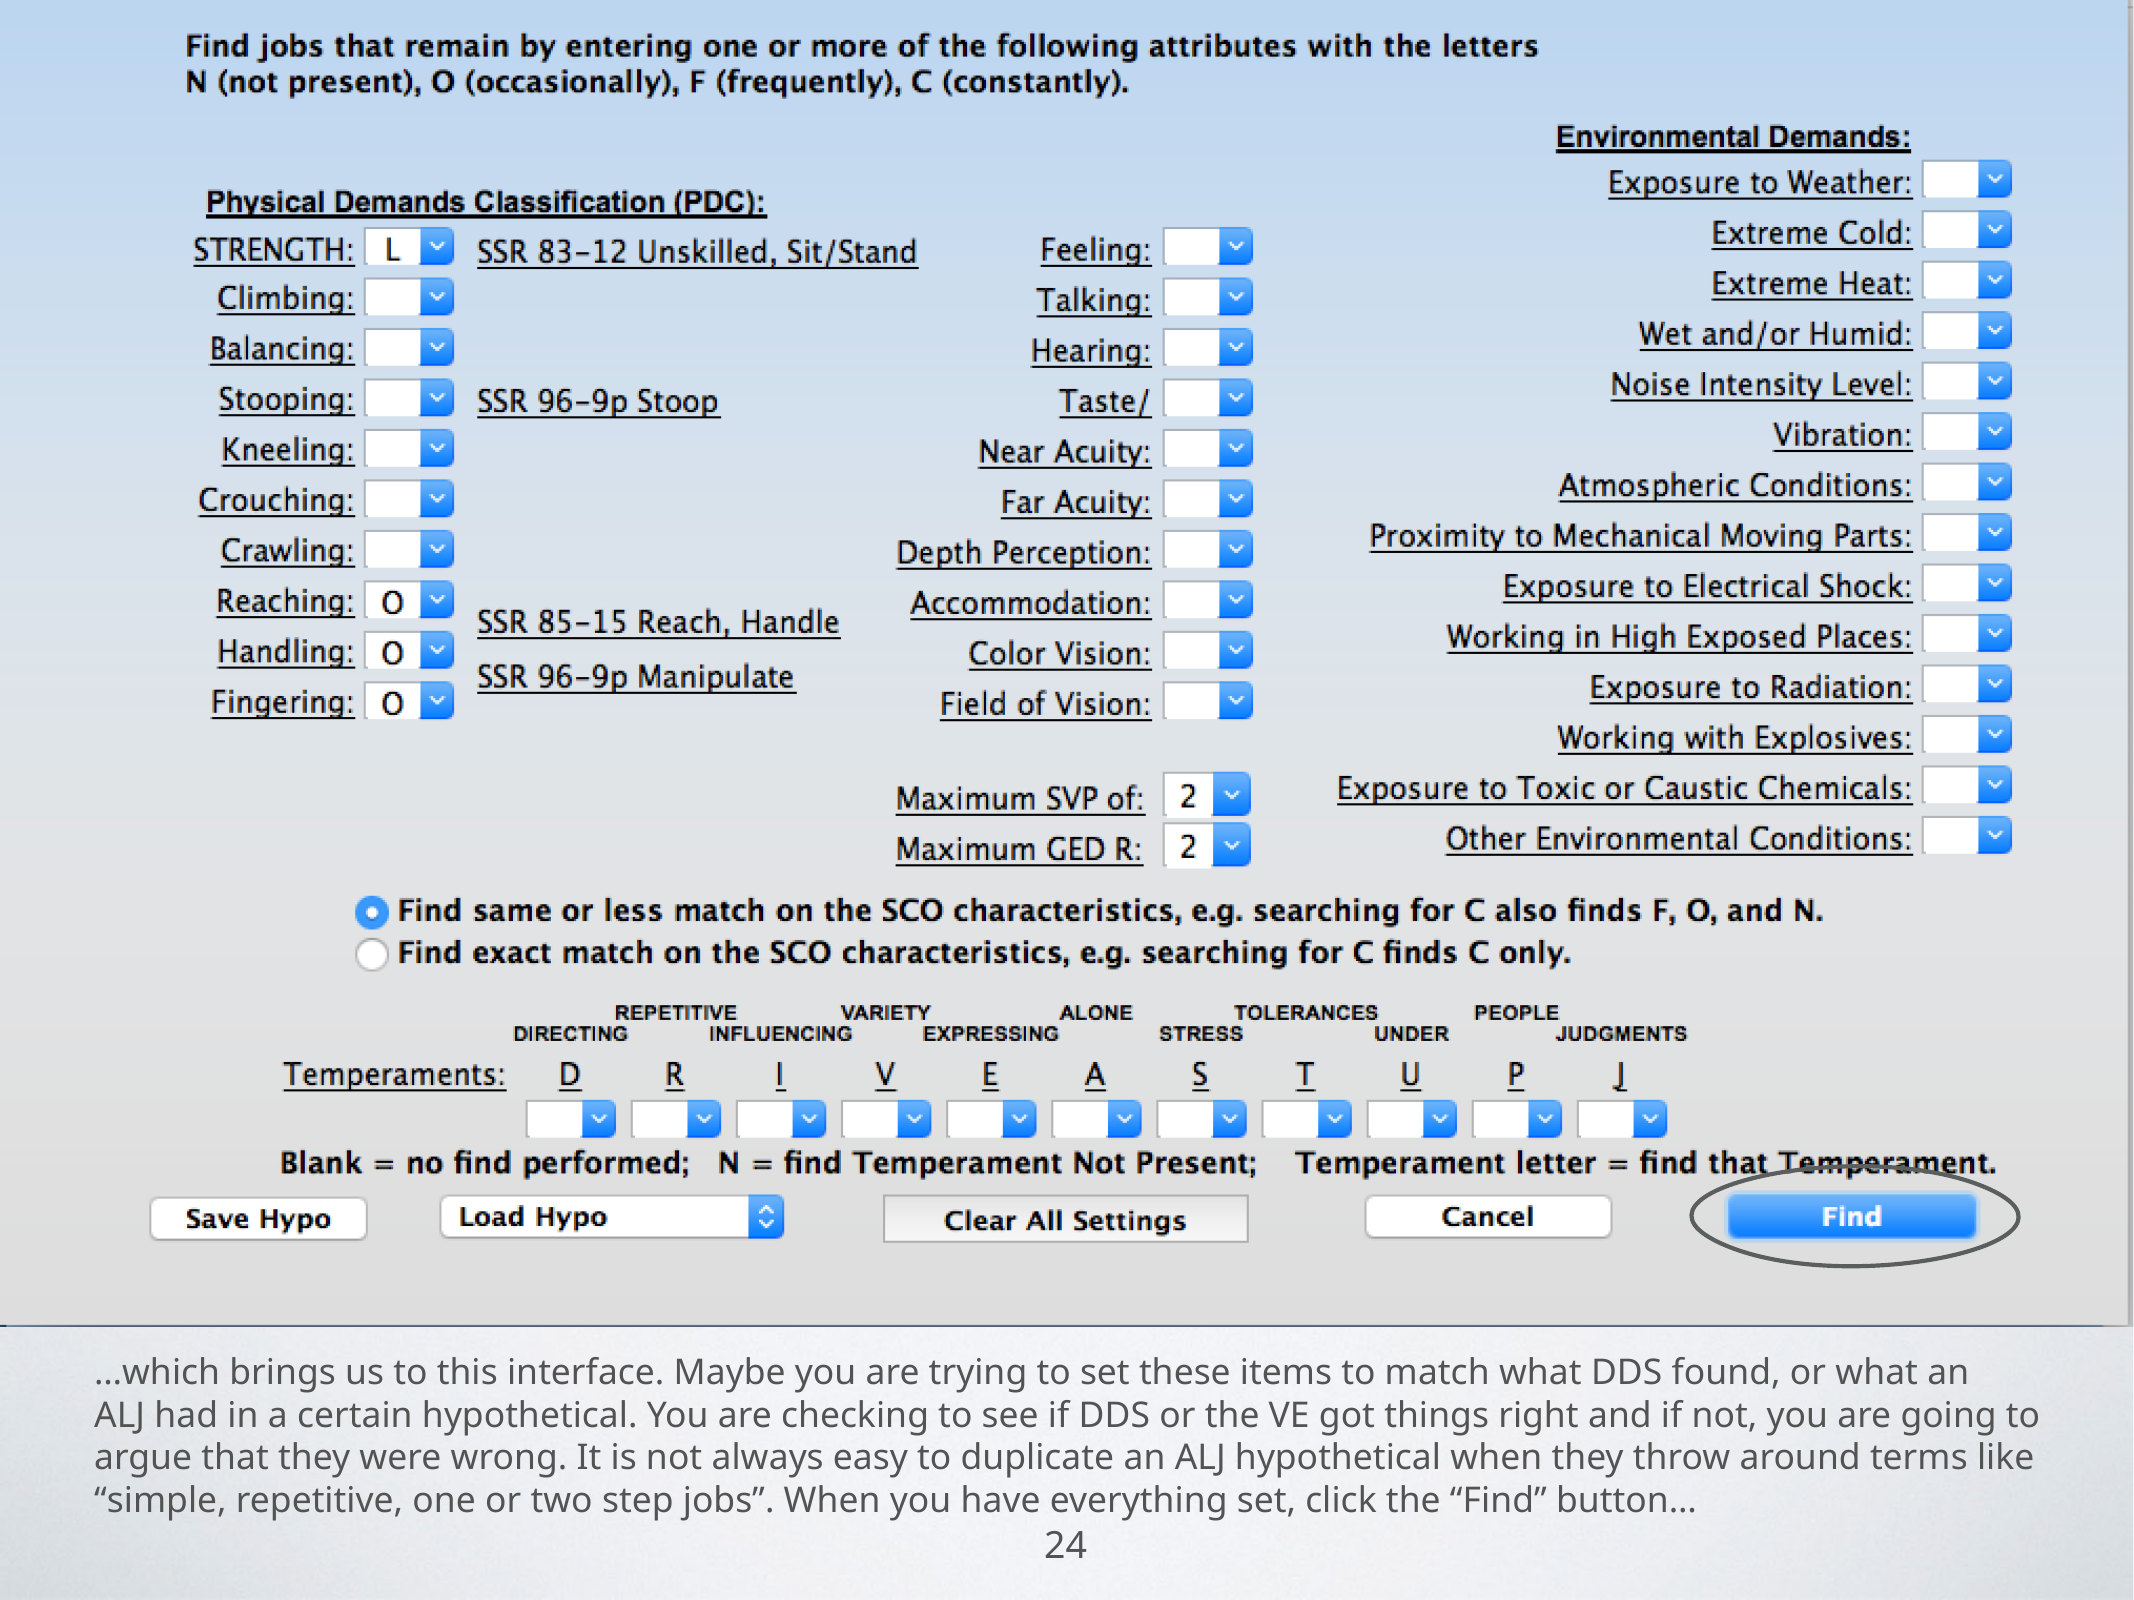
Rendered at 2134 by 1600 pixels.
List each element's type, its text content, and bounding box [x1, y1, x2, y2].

picture [0, 0, 2134, 1600]
text_box …which brings us to this interface. Maybe you are trying to set these items to match what DDS found, or what an ALJ had in a certain hypothetical. You are checking to see if DDS or the VE got things right and if not, you are going to argue that they were wrong. It is not always easy to duplicate an ALJ hypothetical when they throw around terms like “simple, repetitive, one or two step jobs”. When you have everything set, click the “Find” button… [85, 1341, 2059, 1528]
slide_number 24 [1037, 1520, 1094, 1600]
